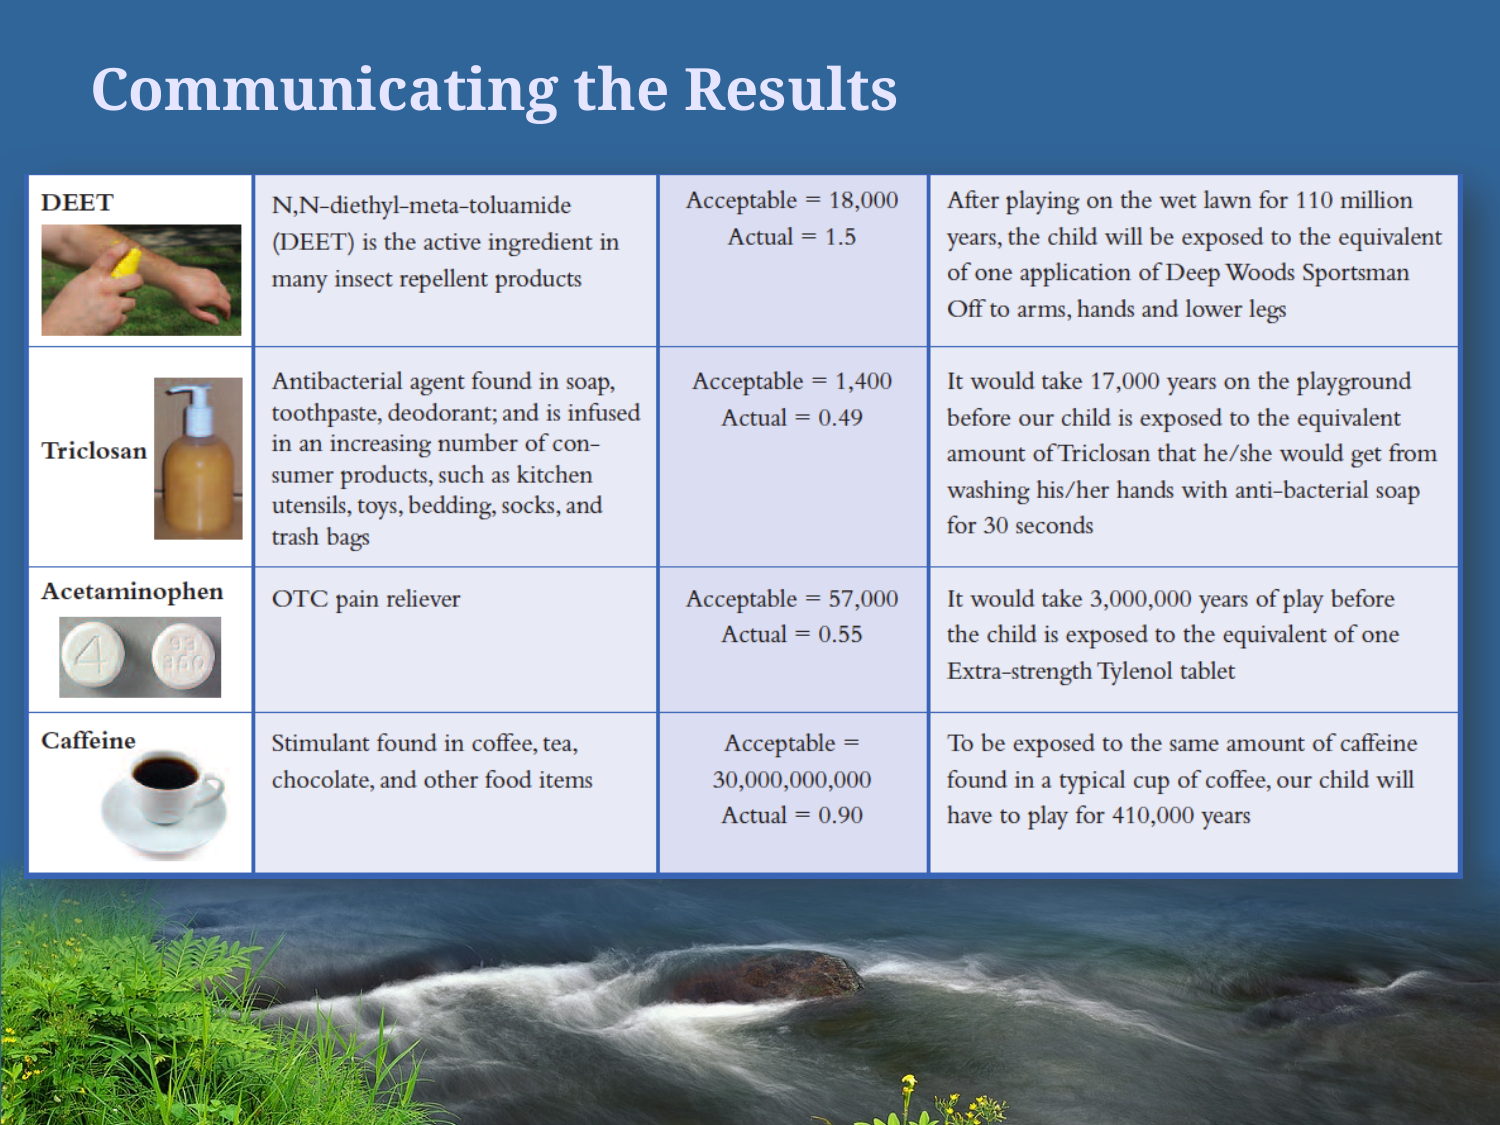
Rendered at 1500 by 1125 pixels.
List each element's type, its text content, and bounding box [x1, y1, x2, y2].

picture [0, 174, 1500, 1125]
title Communicating the Results [74, 44, 1426, 157]
